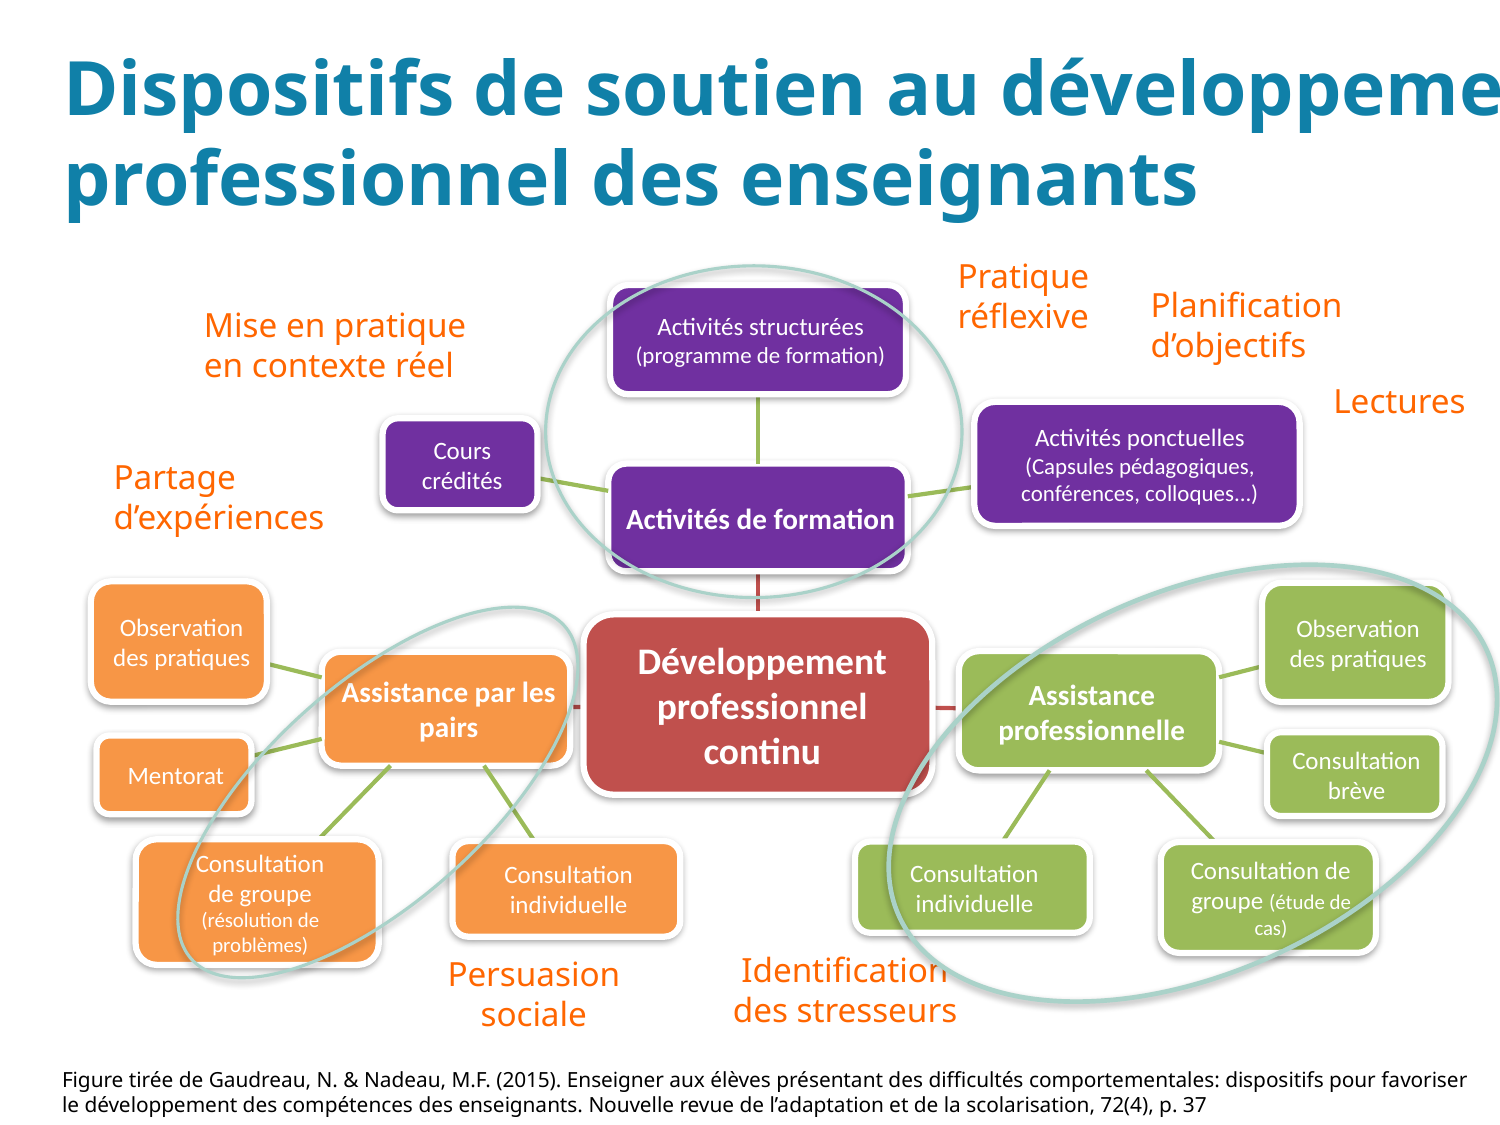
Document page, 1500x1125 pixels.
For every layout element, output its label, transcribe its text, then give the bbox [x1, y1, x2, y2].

text_box Dispositifs de soutien au développement professionnel des enseignants [48, 32, 1500, 113]
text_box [0, 116, 1500, 1125]
